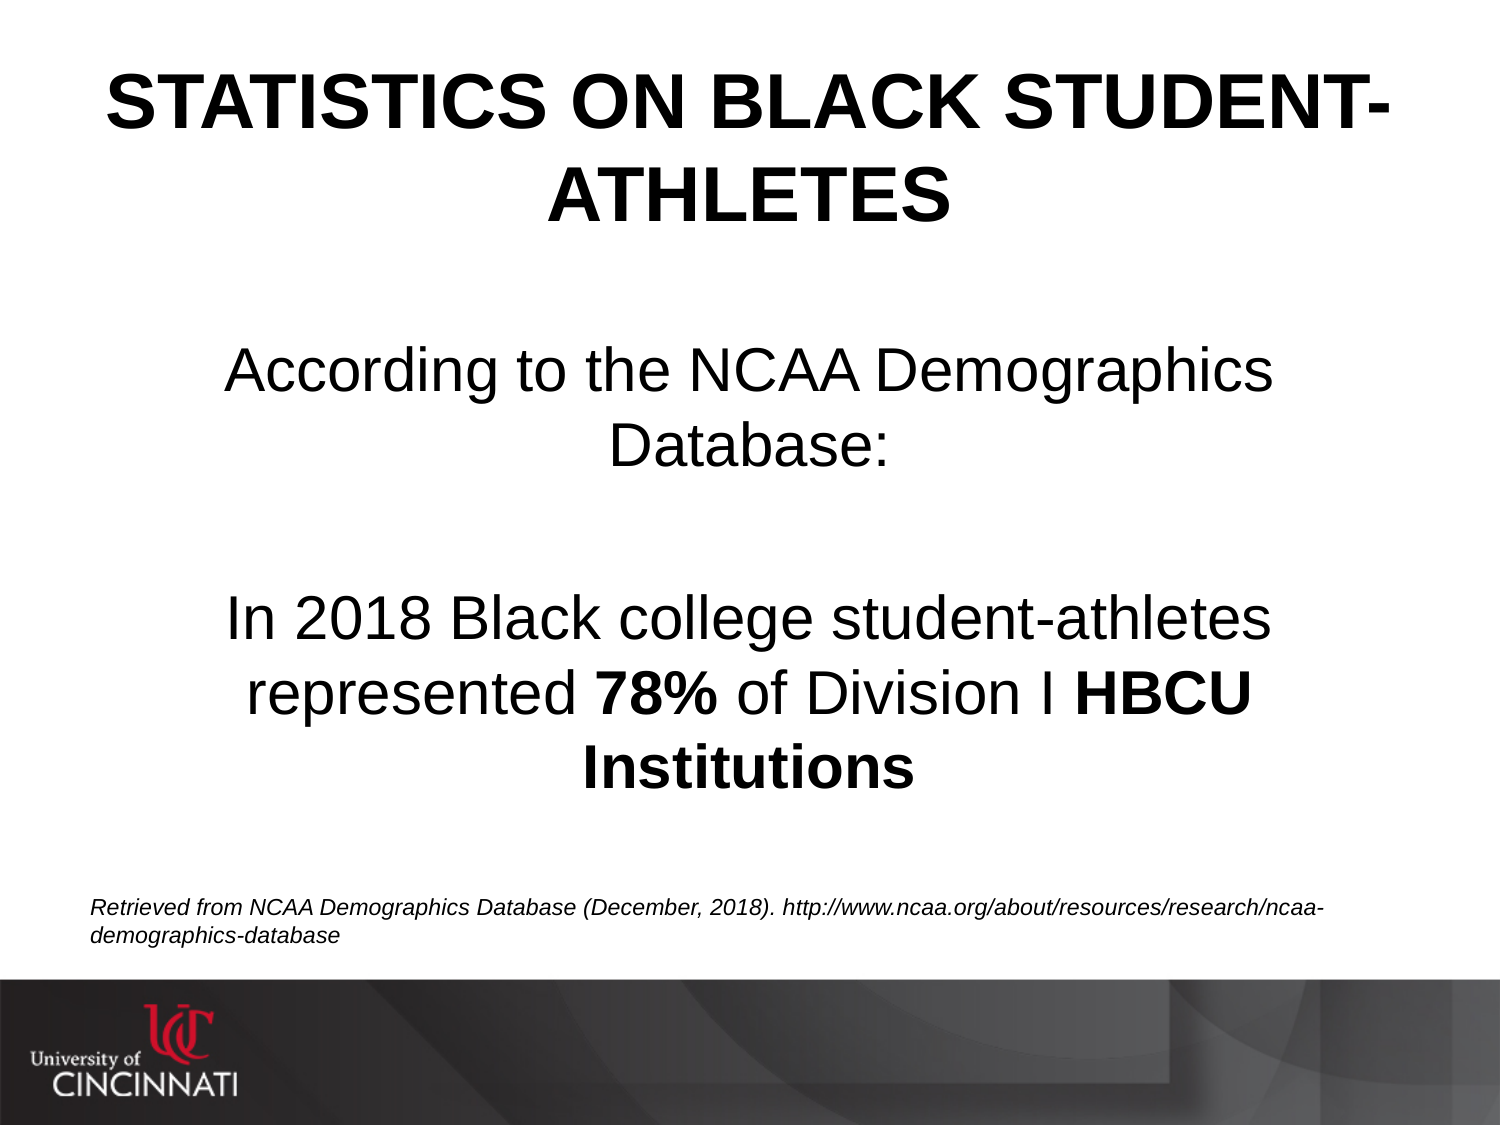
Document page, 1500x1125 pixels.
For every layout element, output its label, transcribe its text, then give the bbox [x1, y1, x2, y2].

picture [0, 0, 1500, 1125]
title STATISTICS ON BLACK STUDENT-ATHLETES [75, 42, 1425, 246]
list According to the NCAA Demographics Database: In 2018 Black college student-athletes represented 78% of Division I HBCU Institutions Retrieved from NCAA Demographics Database (December, 2018). http://www.ncaa.org/about/resources/research/ncaa-demographics-database [75, 322, 1425, 958]
